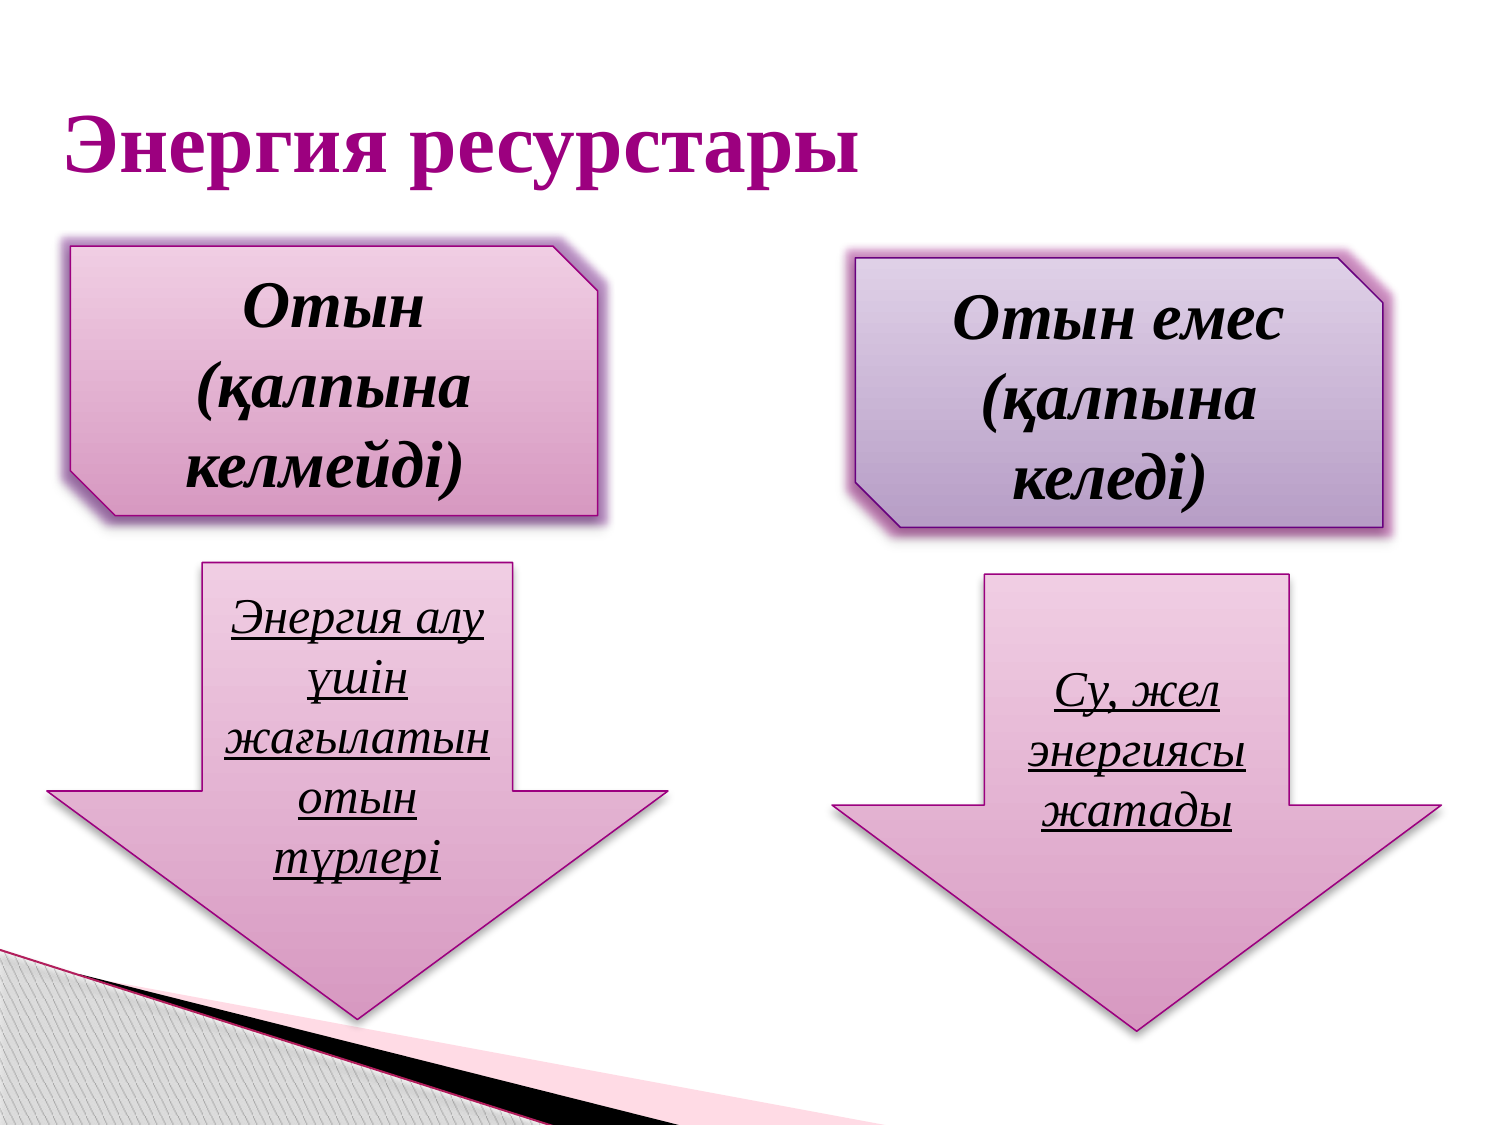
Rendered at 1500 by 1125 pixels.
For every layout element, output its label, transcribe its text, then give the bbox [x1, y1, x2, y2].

text_box Отын емес (қалпына келеді) [854, 257, 1384, 529]
text_box Энергия алу үшін жағылатын отын түрлері [46, 561, 669, 1021]
title Энергия ресурстары [46, 45, 1425, 233]
text_box Су, жел энергиясы жатады [831, 573, 1443, 1032]
text_box Отын (қалпына келмейді) [69, 245, 599, 517]
